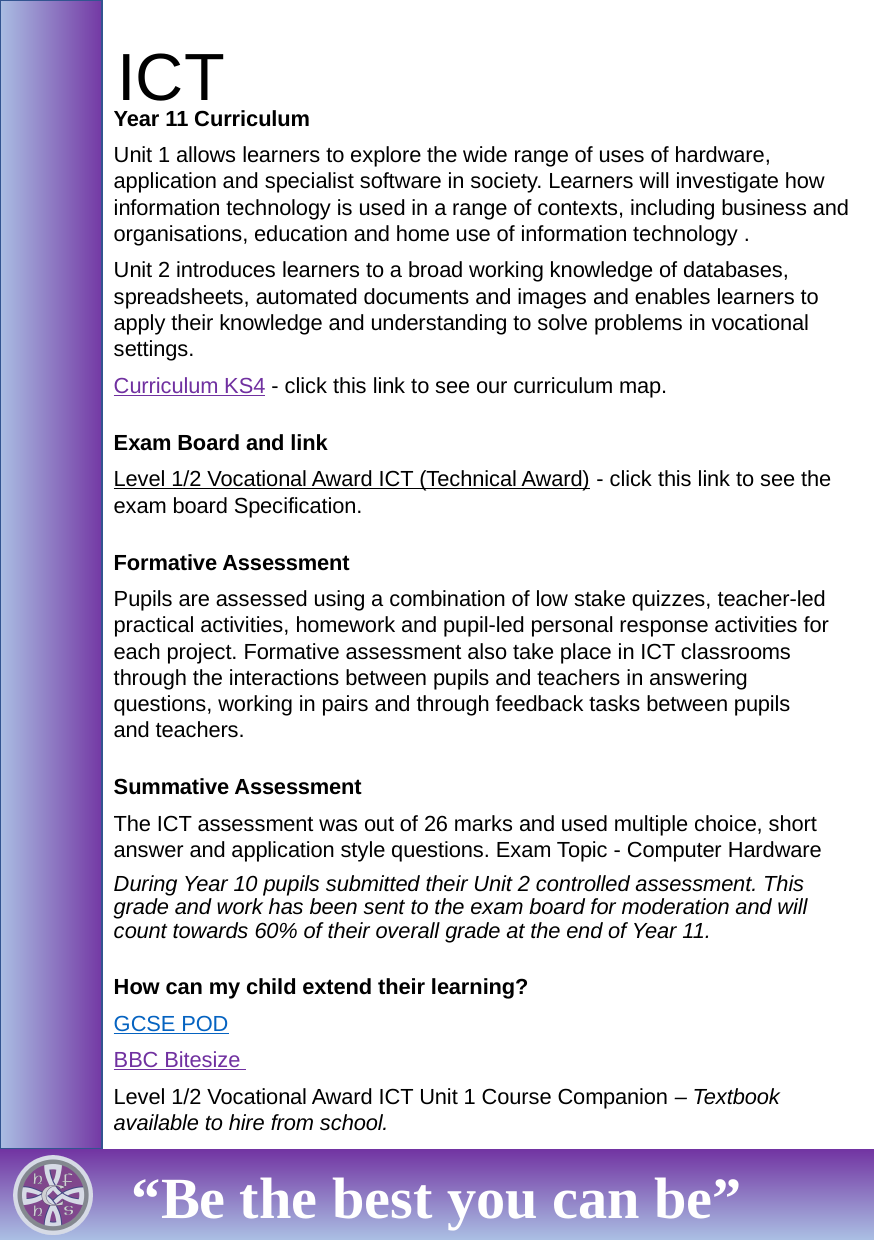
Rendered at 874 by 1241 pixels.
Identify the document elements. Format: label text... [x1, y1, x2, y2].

title ICT [109, 13, 862, 100]
list Year 11 Curriculum Unit 1 allows learners to explore the wide range of uses of hardware, application and specialist software in society. Learners will investigate how information technology is used in a range of contexts, including business and organisations, education and home use of information technology . Unit 2 introduces learners to a broad working knowledge of databases, spreadsheets, automated documents and images and enables learners to apply their knowledge and understanding to solve problems in vocational settings. Curriculum KS4 - click this link to see our curriculum map. Exam Board and link Level 1/2 Vocational Award ICT (Technical Award) - click this link to see the exam board Specification. Formative Assessment Pupils are assessed using a combination of low stake quizzes, teacher-led practical activities, homework and pupil-led personal response activities for each project. Formative assessment also take place in ICT classrooms through the interactions between pupils and teachers in answering questions, working in pairs and through feedback tasks between pupils and teachers. Summative Assessment The ICT assessment was out of 26 marks and used multiple choice, short answer and application style questions. Exam Topic - Computer Hardware During Year 10 pupils submitted their Unit 2 controlled assessment. This grade and work has been sent to the exam board for moderation and will count towards 60% of their overall grade at the end of Year 11. How can my child extend their learning? GCSE POD BBC Bitesize Level 1/2 Vocational Award ICT Unit 1 Course Companion – Textbook available to hire from school. [105, 100, 874, 1147]
picture [13, 1155, 93, 1235]
